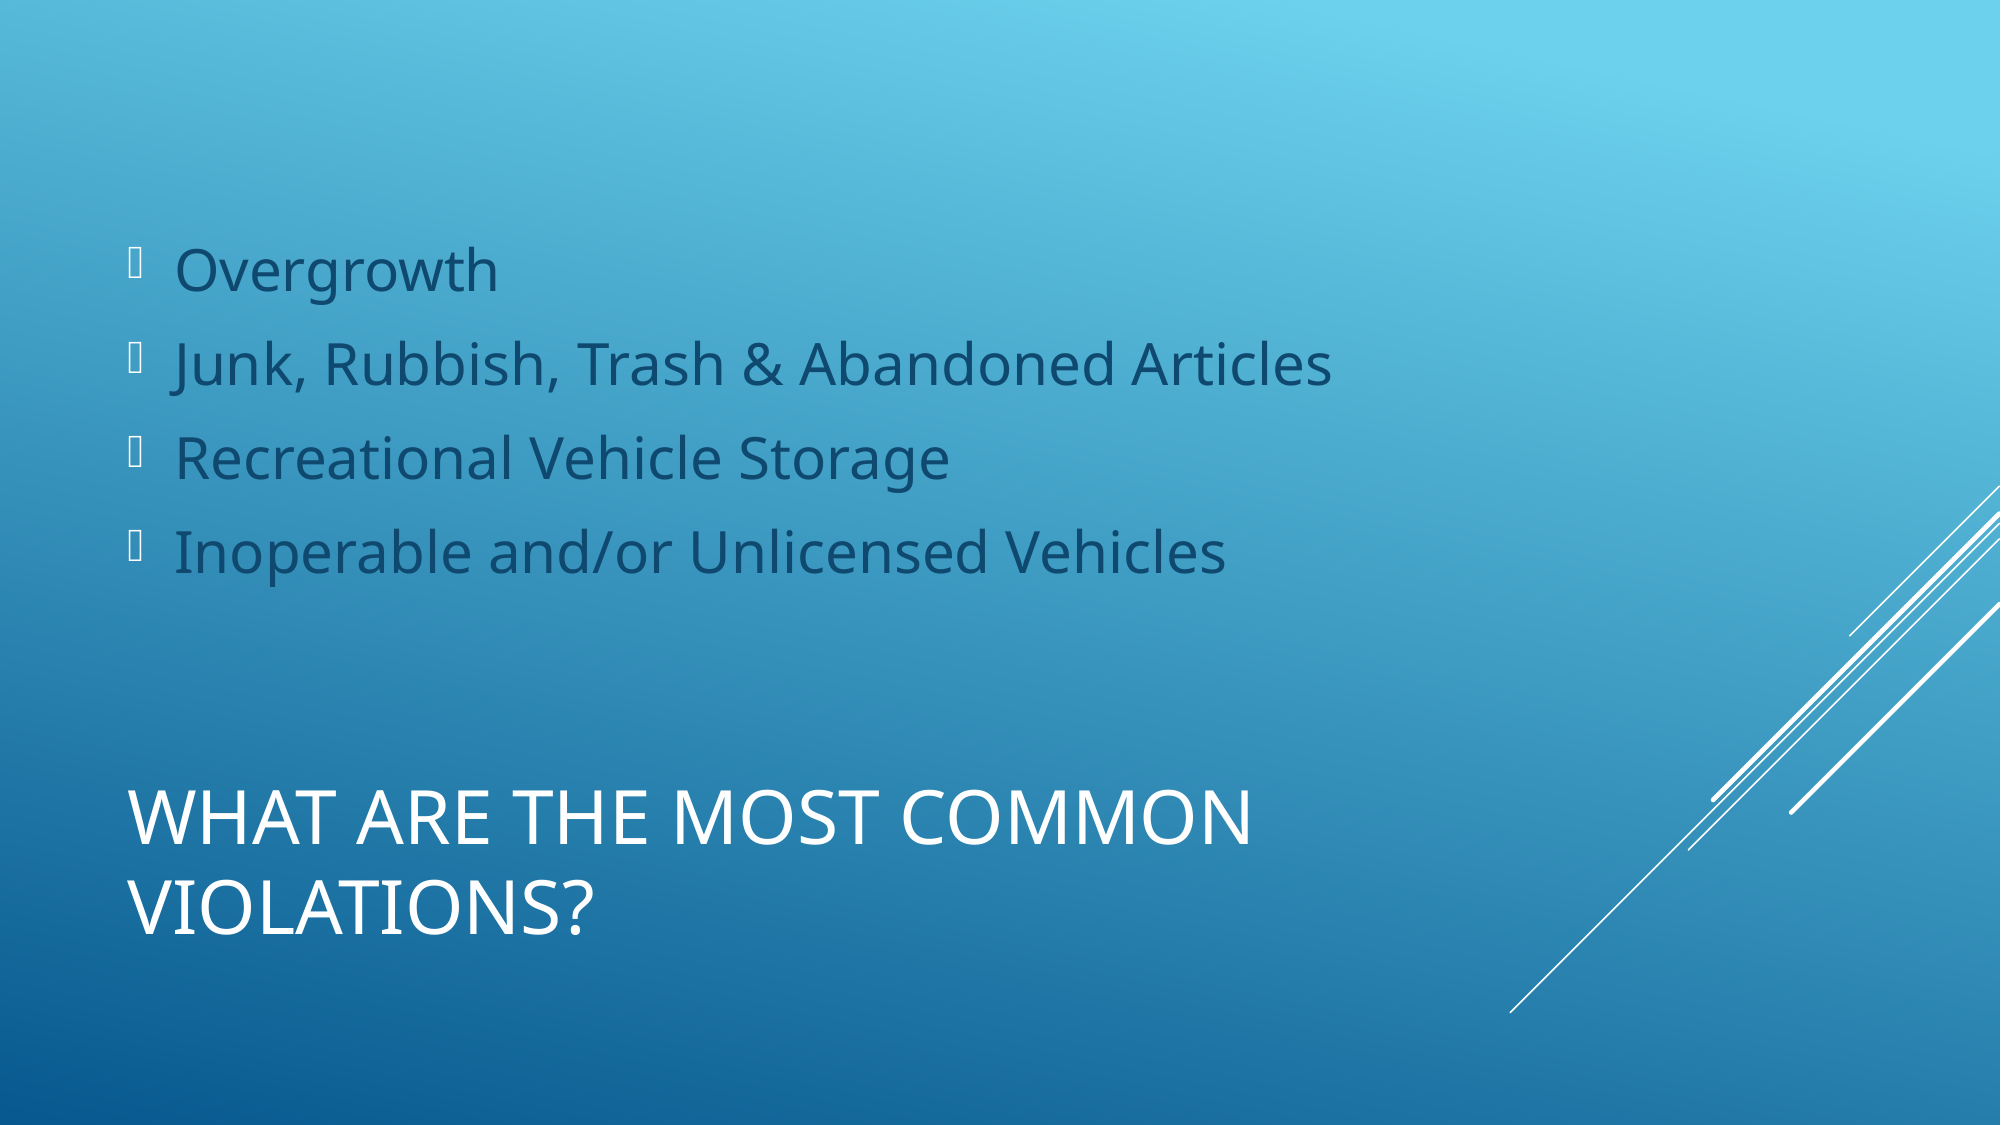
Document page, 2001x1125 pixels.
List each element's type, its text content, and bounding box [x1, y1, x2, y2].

list Overgrowth Junk, Rubbish, Trash & Abandoned Articles Recreational Vehicle Storage Inoperable and/or Unlicensed Vehicles [112, 112, 1513, 706]
title What are the most common violations? [112, 736, 1513, 984]
